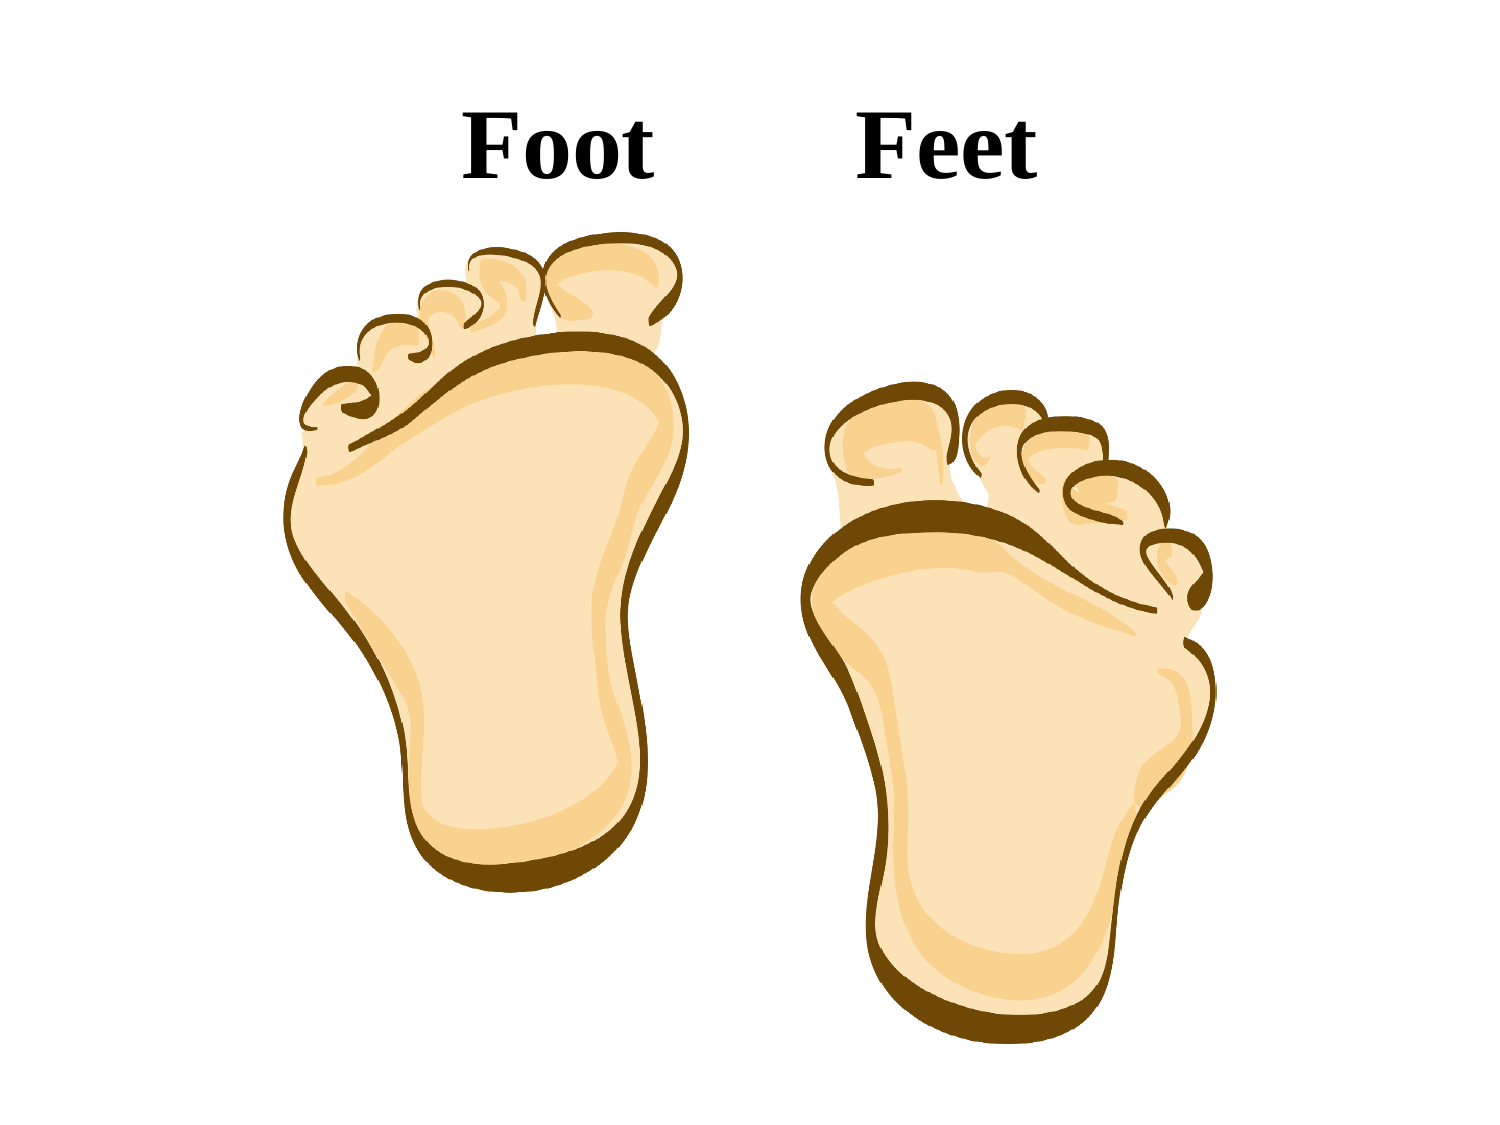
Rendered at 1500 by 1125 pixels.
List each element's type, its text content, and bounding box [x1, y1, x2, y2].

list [283, 232, 1217, 1044]
title Foot Feet [75, 45, 1425, 233]
